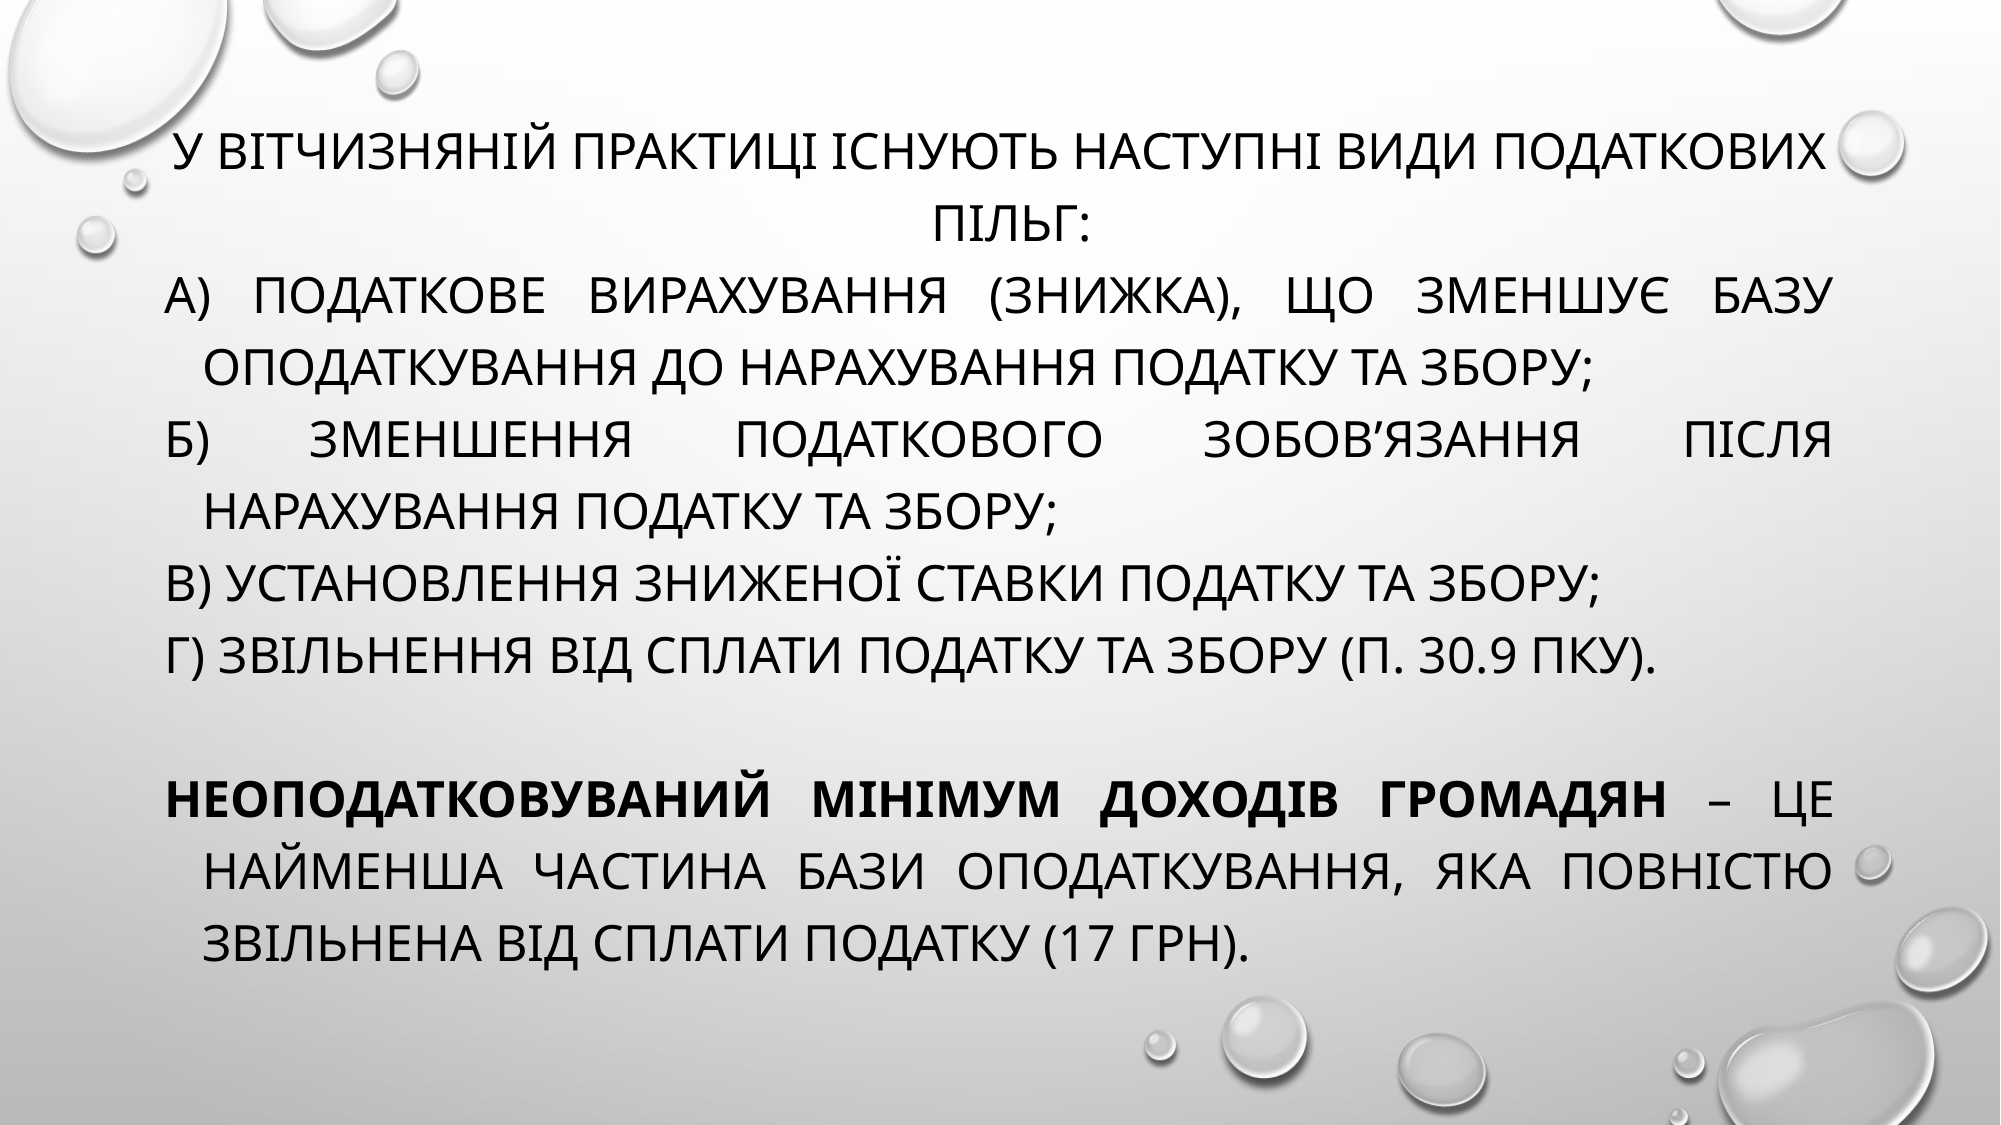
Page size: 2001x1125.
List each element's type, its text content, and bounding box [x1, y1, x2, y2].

list У вітчизняній практиці існують наступні види податкових пільг: а) податкове вирахування (знижка), що зменшує базу оподаткування до нарахування податку та збору; б) зменшення податкового зобов’язання після нарахування податку та збору; в) установлення зниженої ставки податку та збору; г) звільнення від сплати податку та збору (п. 30.9 ПКУ). Неоподатковуваний мінімум доходів громадян – це найменша частина бази оподаткування, яка повністю звільнена від сплати податку (17 грн). [149, 99, 1850, 990]
picture [0, 0, 2000, 1125]
